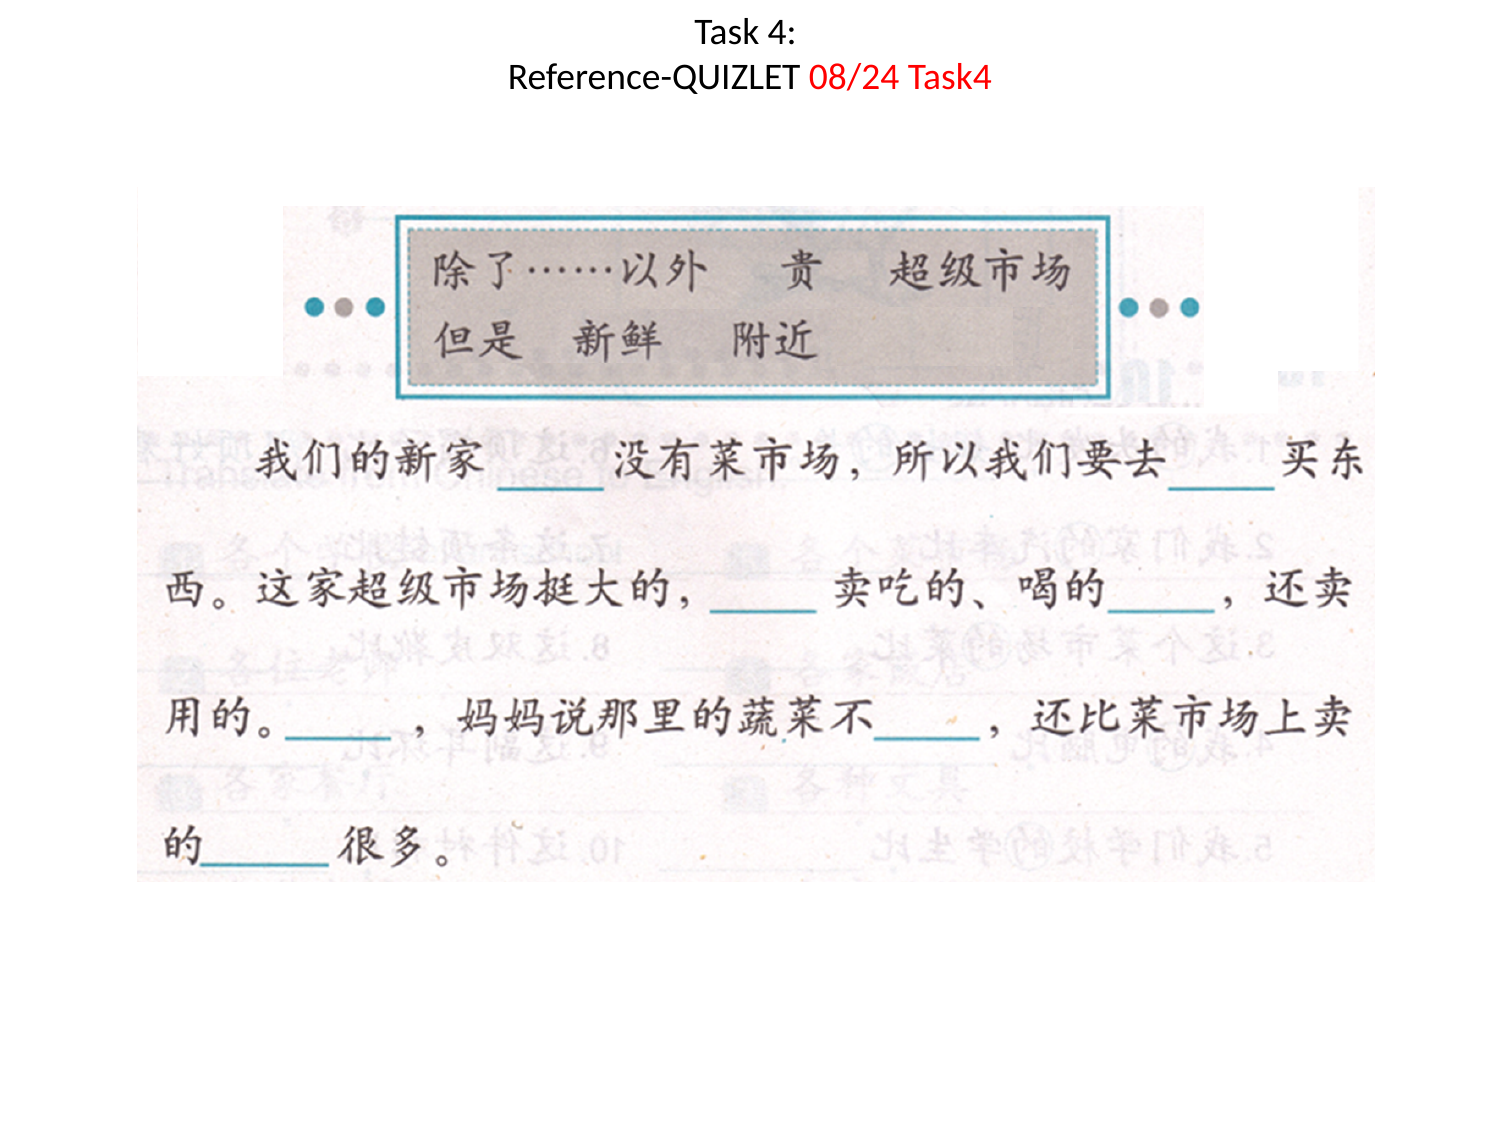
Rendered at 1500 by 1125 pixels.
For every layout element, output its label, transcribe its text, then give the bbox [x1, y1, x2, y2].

picture [137, 187, 1376, 883]
text_box Task 4: Reference-QUIZLET 08/24 Task4 [0, 0, 1500, 105]
